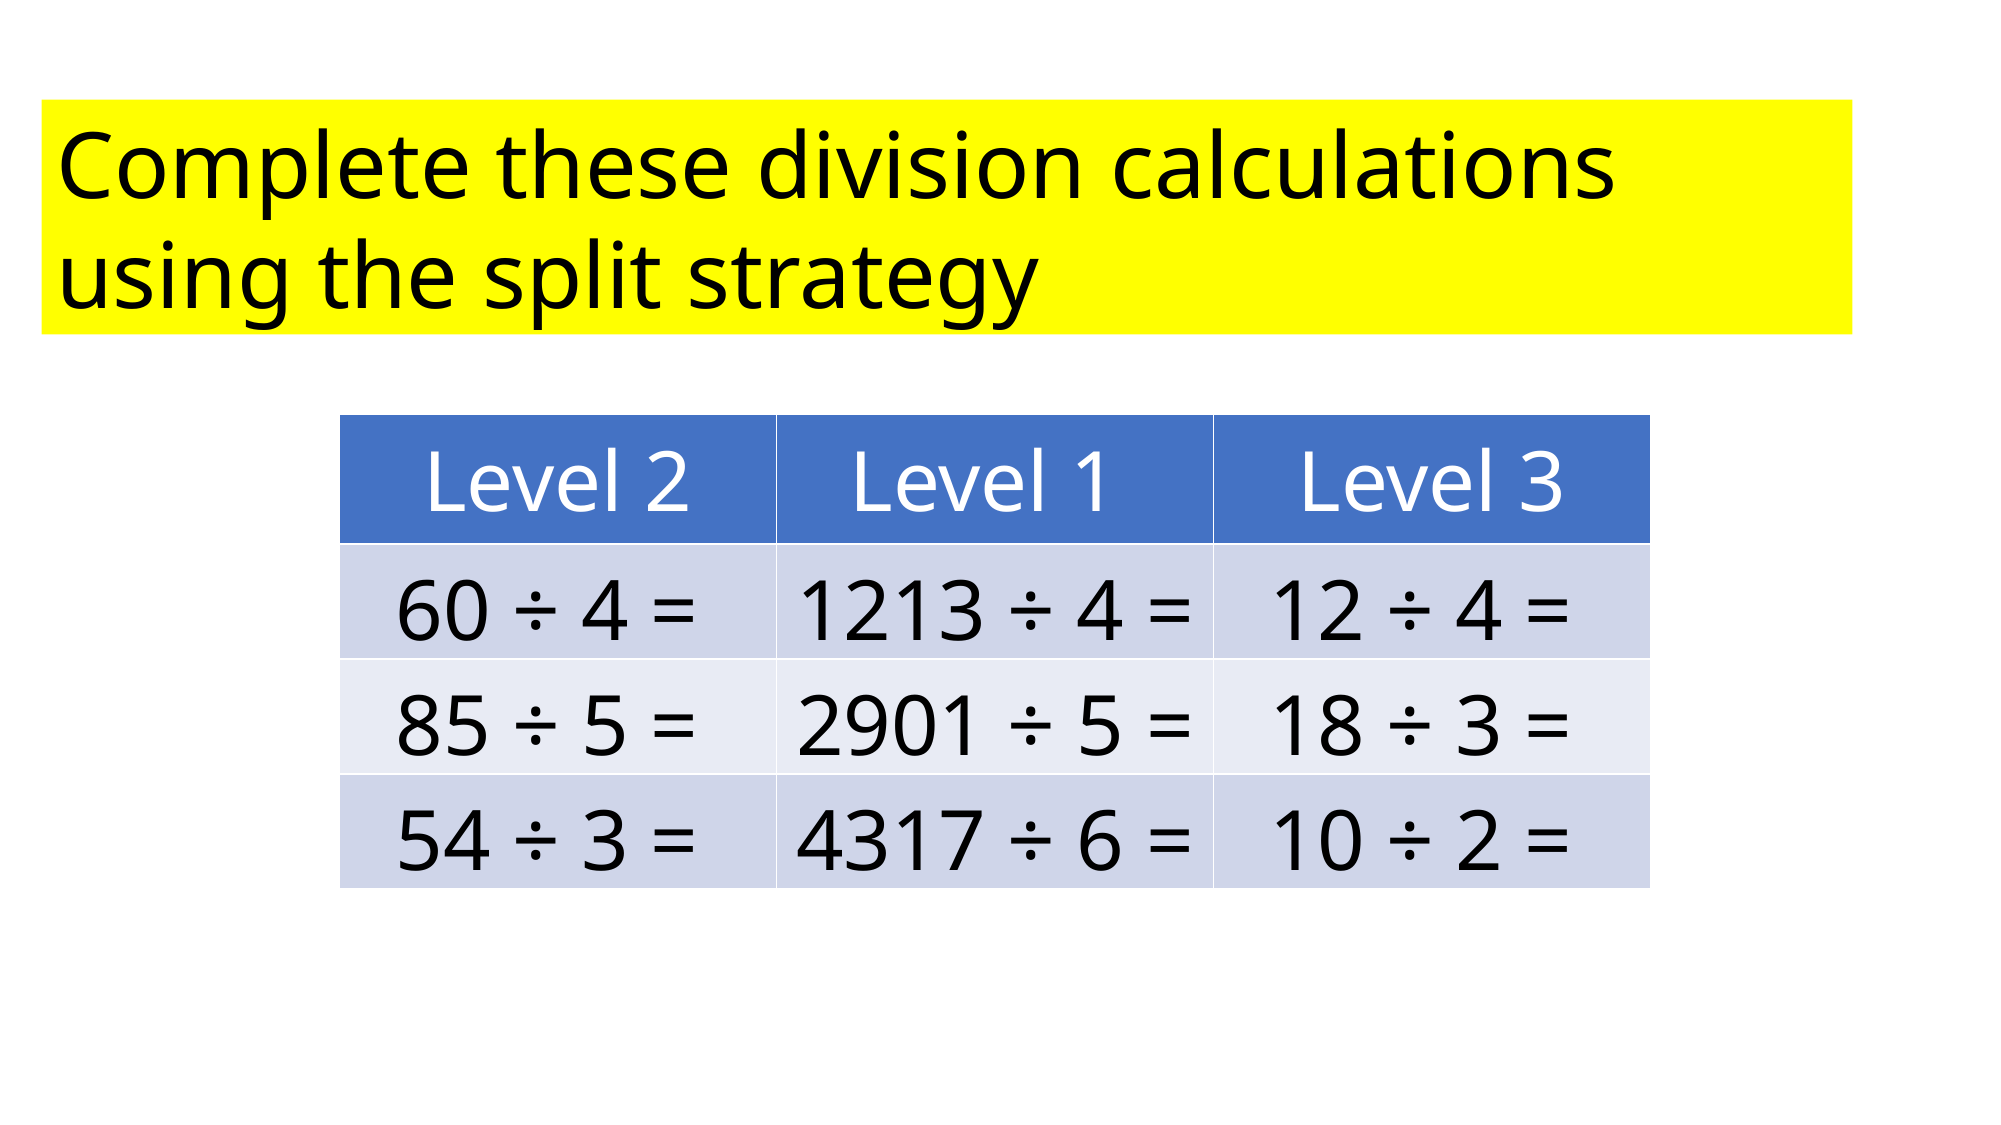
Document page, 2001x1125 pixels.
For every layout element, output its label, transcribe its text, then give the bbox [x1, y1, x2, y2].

table_cell 12 ÷ 4 = [1214, 545, 1650, 658]
table_cell 1213 ÷ 4 = [777, 545, 1213, 658]
table_cell 60 ÷ 4 = [340, 545, 776, 658]
table_header Level 1 [777, 415, 1213, 543]
table_cell 2901 ÷ 5 = [777, 660, 1213, 773]
table_cell 18 ÷ 3 = [1214, 660, 1650, 773]
table_cell 10 ÷ 2 = [1214, 775, 1650, 888]
table_cell 54 ÷ 3 = [340, 775, 776, 888]
table_cell 4317 ÷ 6 = [777, 775, 1213, 888]
text_box Complete these division calculations using the split strategy [41, 99, 1853, 335]
table_cell 85 ÷ 5 = [340, 660, 776, 773]
table_header Level 2 [340, 415, 776, 543]
table_header Level 3 [1214, 415, 1650, 543]
